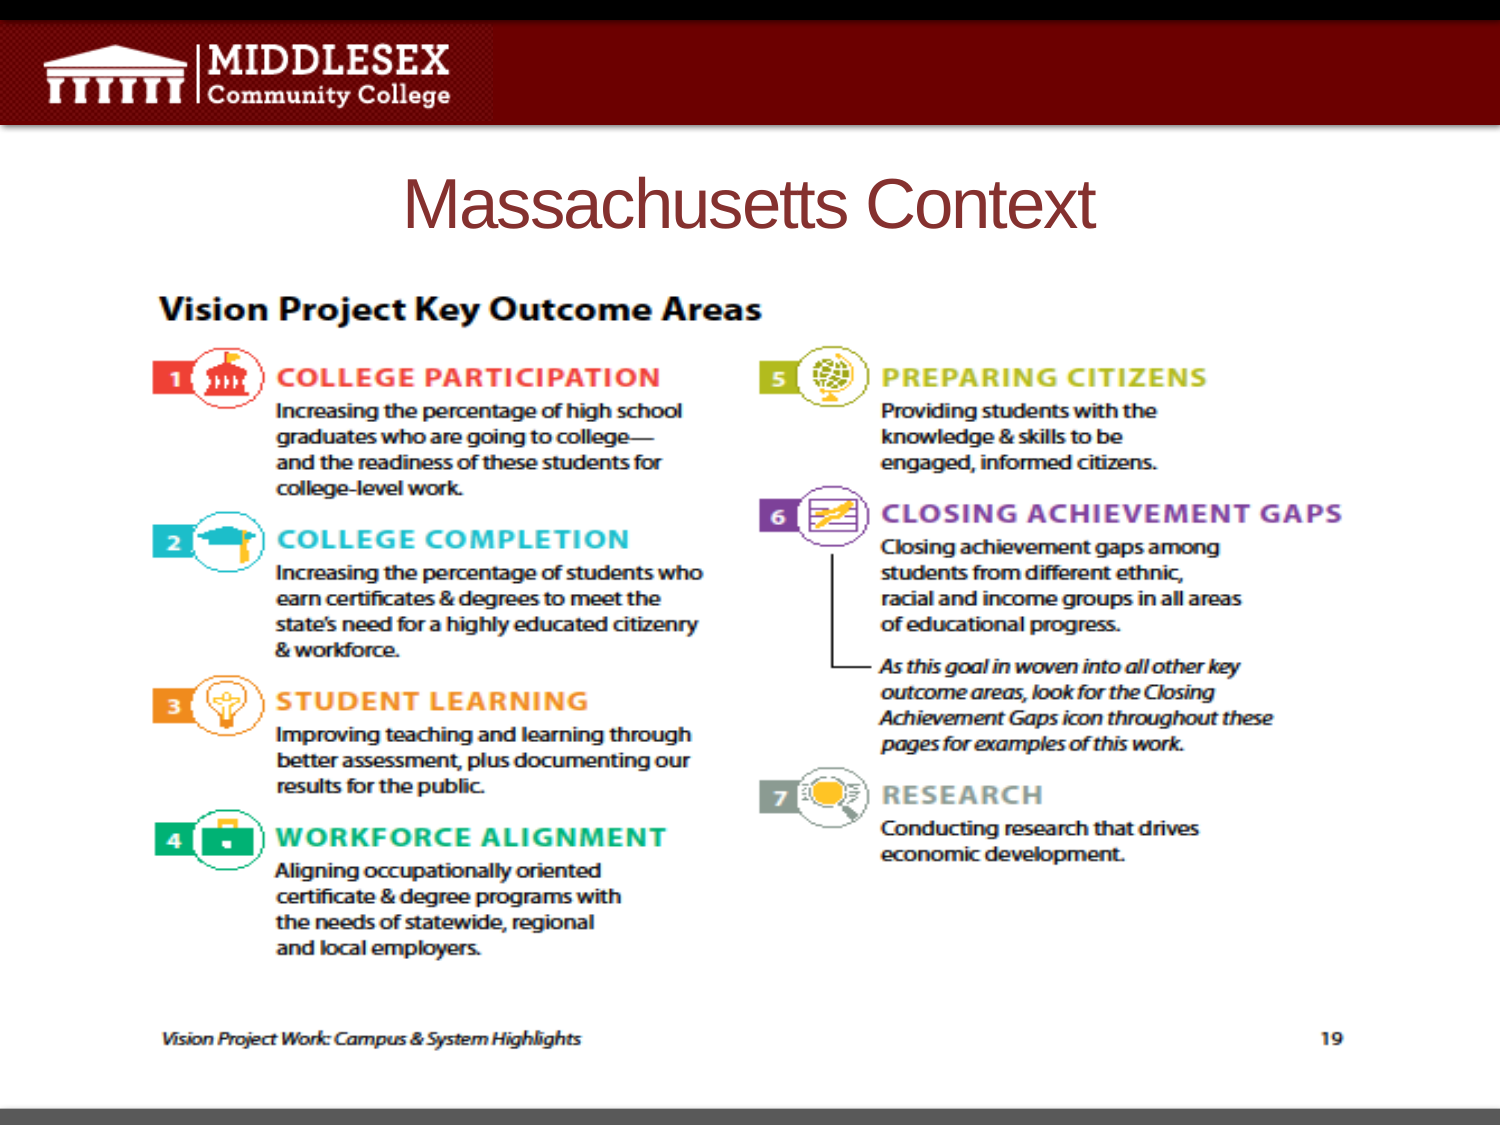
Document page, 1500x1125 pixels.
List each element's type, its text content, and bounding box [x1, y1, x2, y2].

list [74, 262, 1426, 1073]
picture [0, 24, 493, 121]
title Massachusetts Context [75, 149, 1425, 250]
